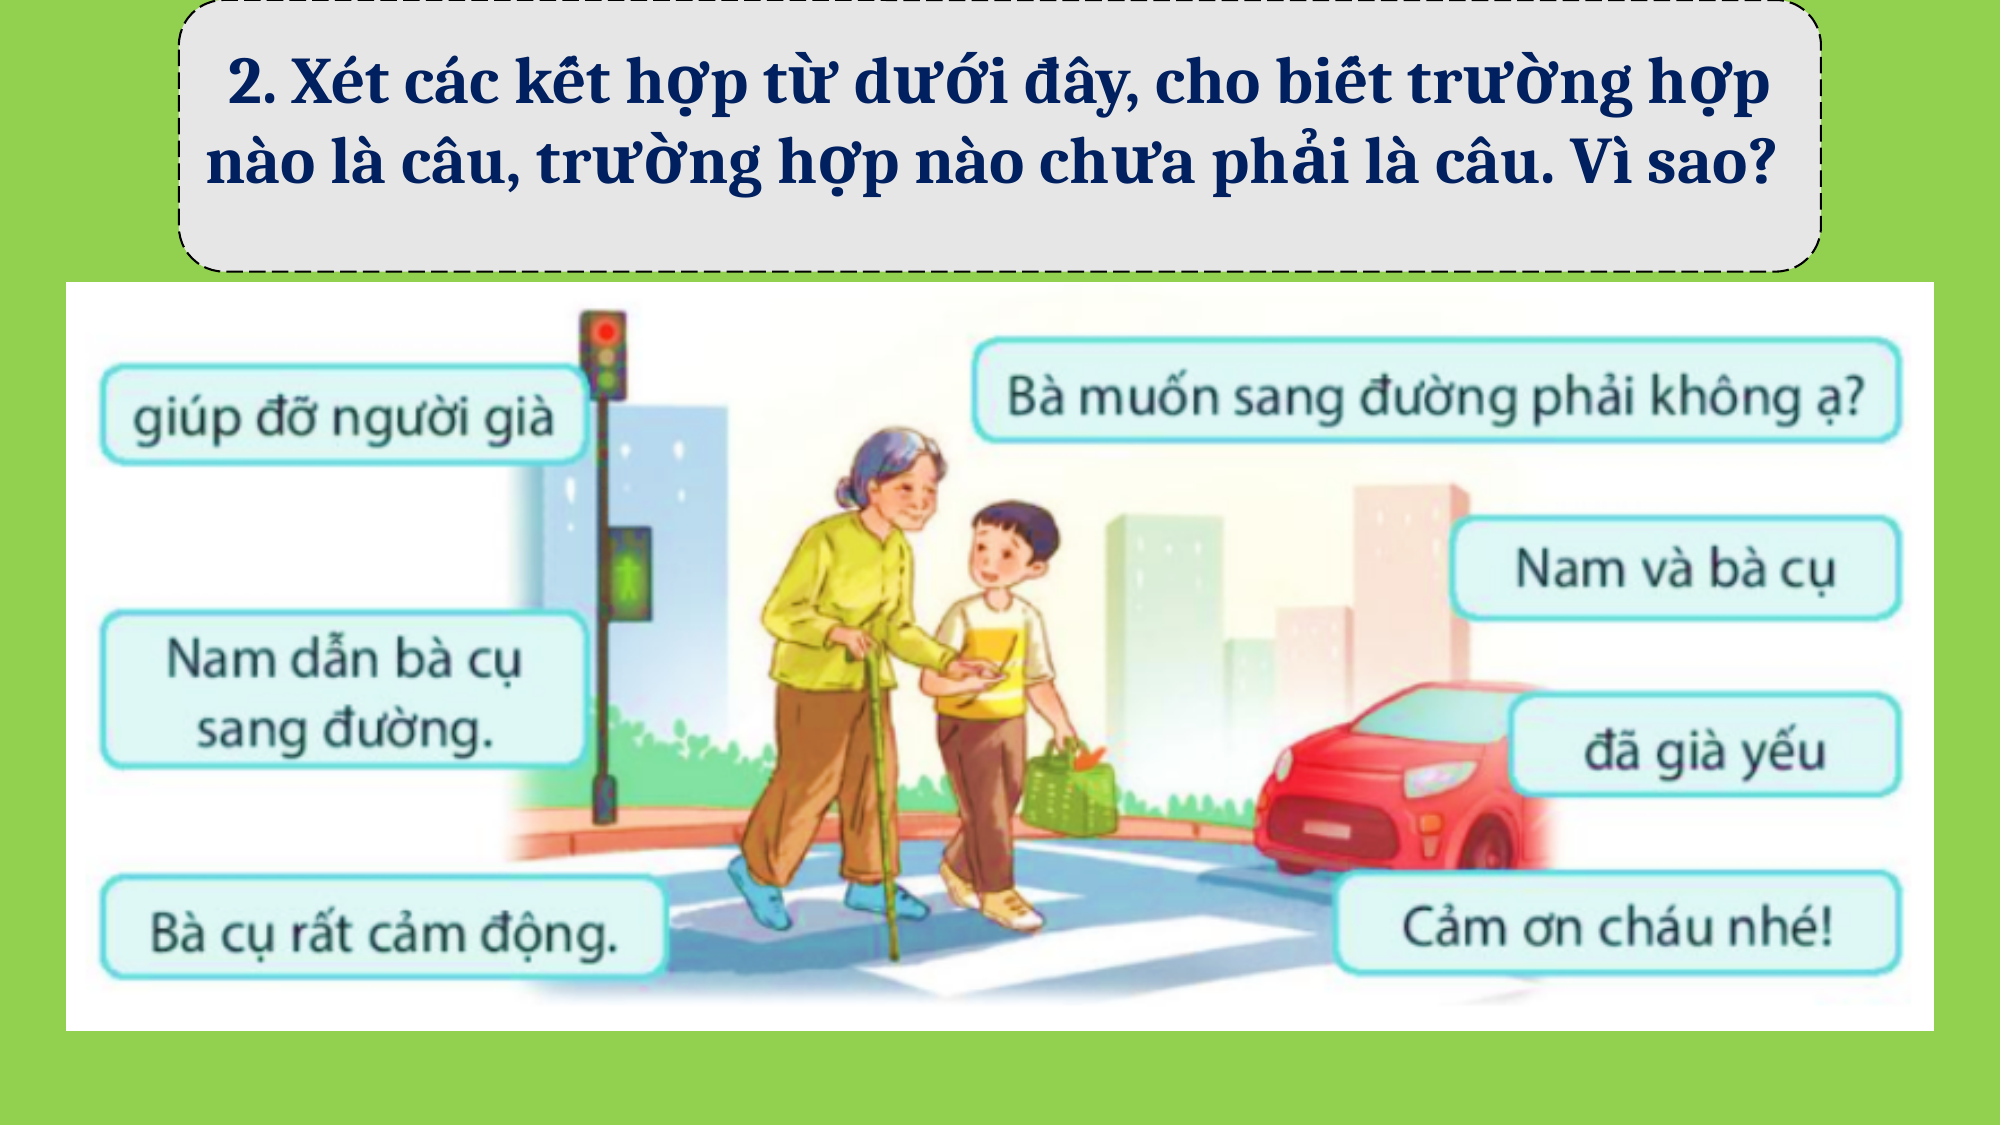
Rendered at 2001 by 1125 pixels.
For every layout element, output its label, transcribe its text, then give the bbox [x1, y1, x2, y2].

text_box 2. Xét các kết hợp từ dưới đây, cho biết trường hợp nào là câu, trường hợp nào chưa phải là câu. Vì sao? [178, 29, 1821, 204]
text_box [180, 0, 1819, 29]
text_box [177, 193, 1822, 273]
picture [66, 282, 1934, 1031]
